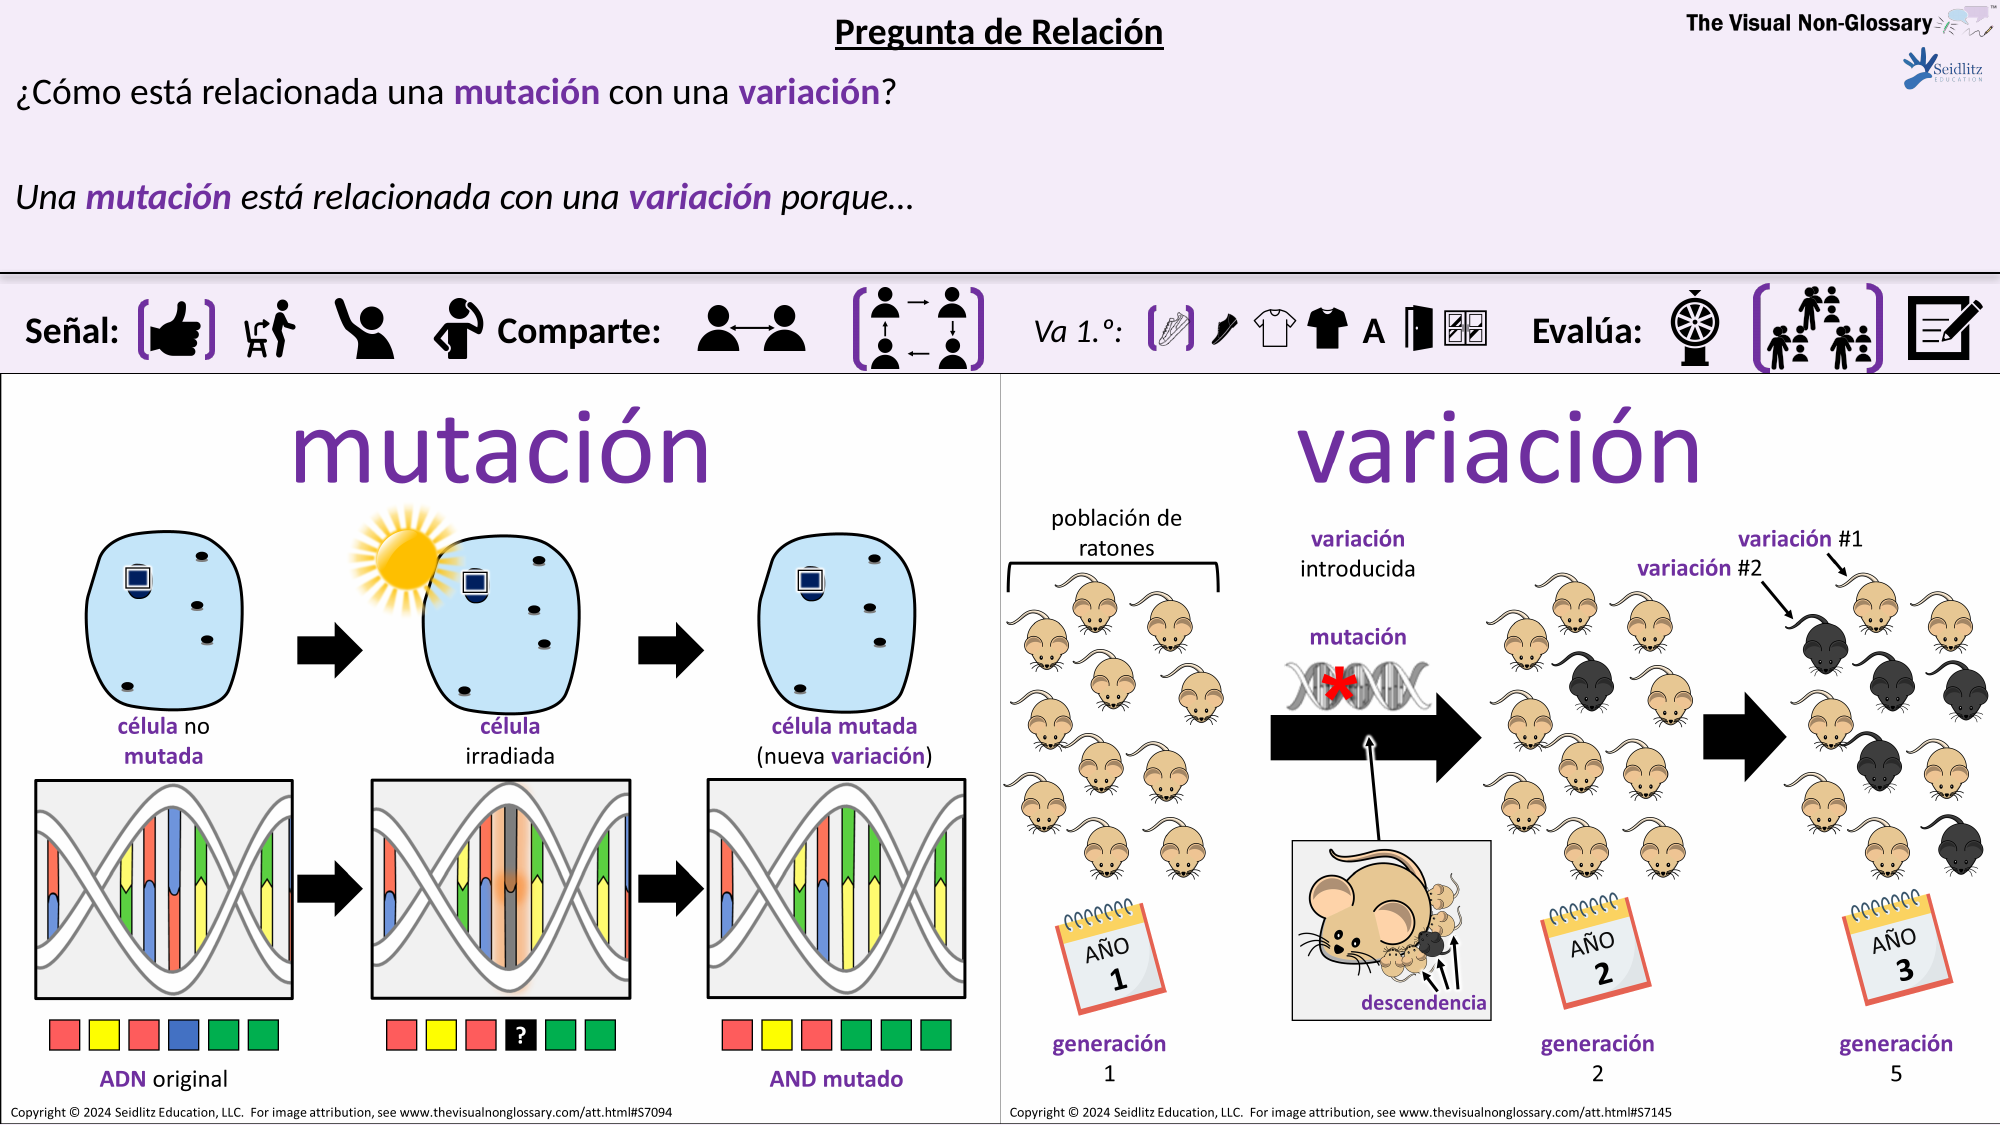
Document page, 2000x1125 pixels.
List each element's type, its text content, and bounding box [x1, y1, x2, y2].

picture [1672, 0, 2000, 40]
picture [1202, 310, 1241, 349]
picture [428, 298, 490, 359]
picture [695, 305, 808, 352]
picture [1148, 305, 1195, 352]
text_box Evalúa: [1517, 298, 1652, 359]
picture [0, 283, 2000, 1124]
text_box Va 1.º: [1018, 301, 1139, 357]
text_box A [1347, 298, 1401, 359]
text_box Una mutación está relacionada con una variación porque… [0, 164, 2000, 225]
text_box ¿Cómo está relacionada una mutación con una variación? [0, 59, 2000, 120]
picture [1304, 305, 1351, 352]
picture [1252, 305, 1298, 352]
picture [137, 298, 215, 361]
picture [1396, 305, 1489, 352]
text_box Señal: [10, 298, 135, 359]
picture [334, 298, 395, 359]
picture [853, 287, 985, 371]
picture [1907, 290, 1984, 367]
text_box Comparte: [491, 298, 677, 359]
picture [1898, 44, 1991, 97]
picture [1657, 290, 1733, 367]
picture [239, 298, 301, 359]
text_box Pregunta de Relación [820, 0, 1180, 59]
